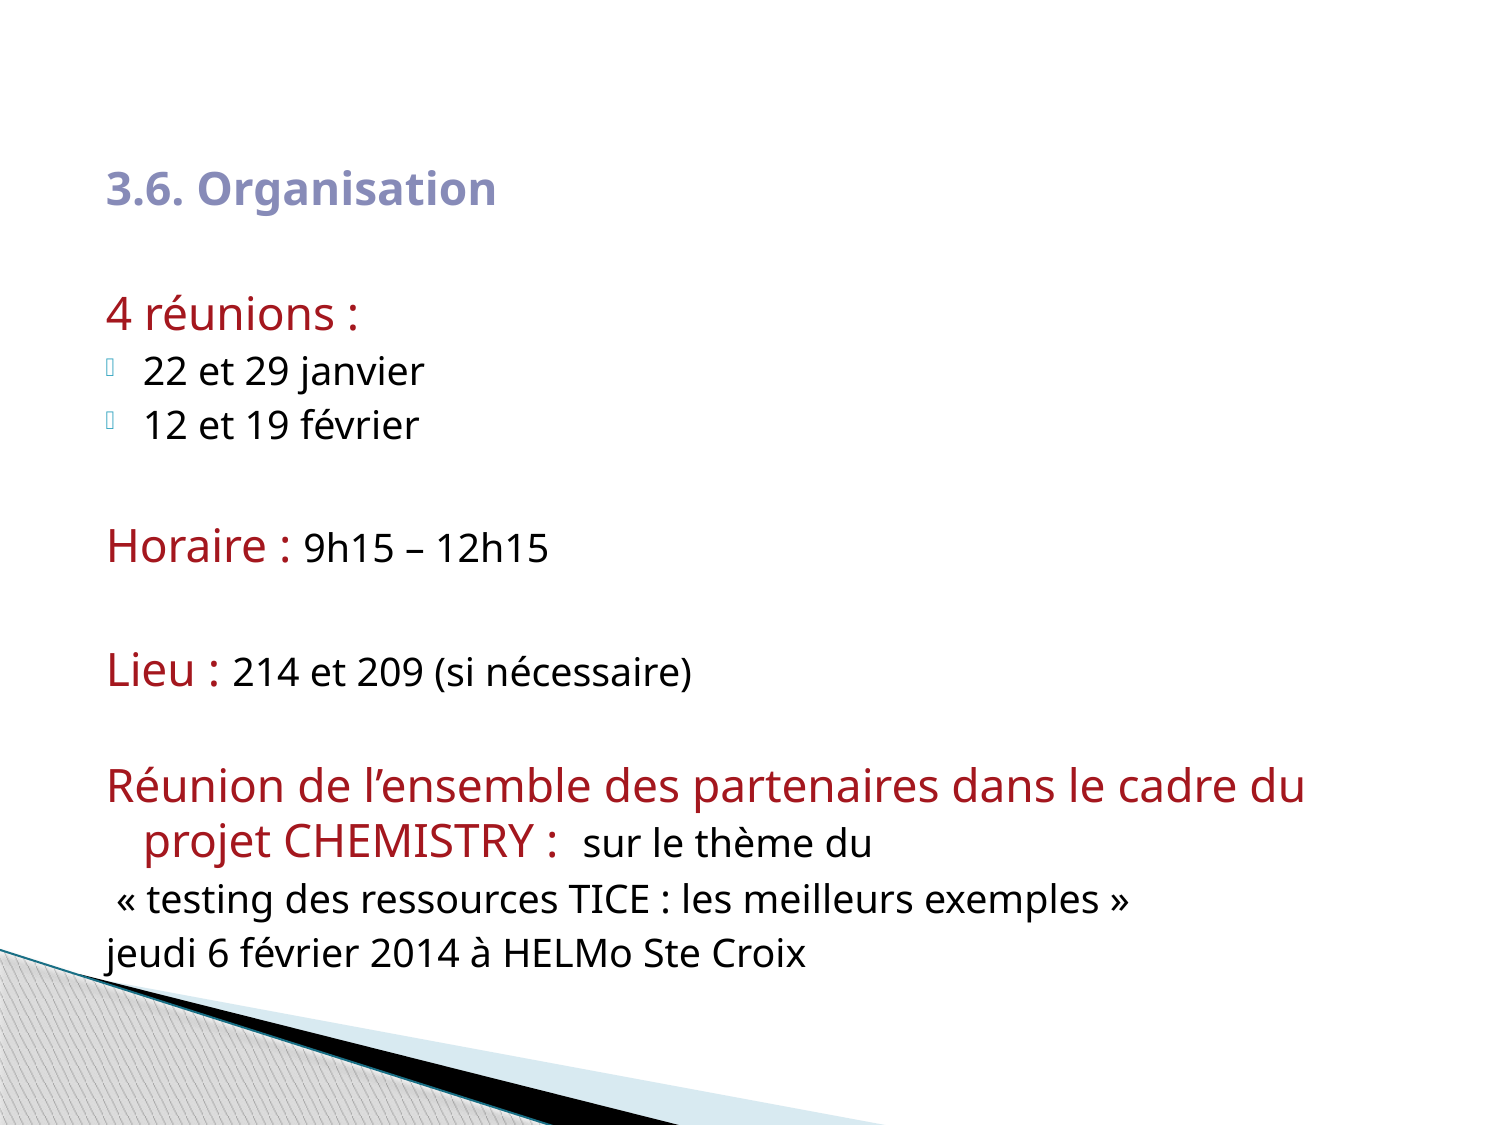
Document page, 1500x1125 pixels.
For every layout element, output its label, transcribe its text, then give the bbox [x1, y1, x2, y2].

list 3.6. Organisation 4 réunions : 22 et 29 janvier 12 et 19 février Horaire : 9h15 – 12h15 Lieu : 214 et 209 (si nécessaire) Réunion de l’ensemble des partenaires dans le cadre du projet CHEMISTRY : sur le thème du « testing des ressources TICE : les meilleurs exemples » jeudi 6 février 2014 à HELMo Ste Croix [75, 152, 1425, 986]
